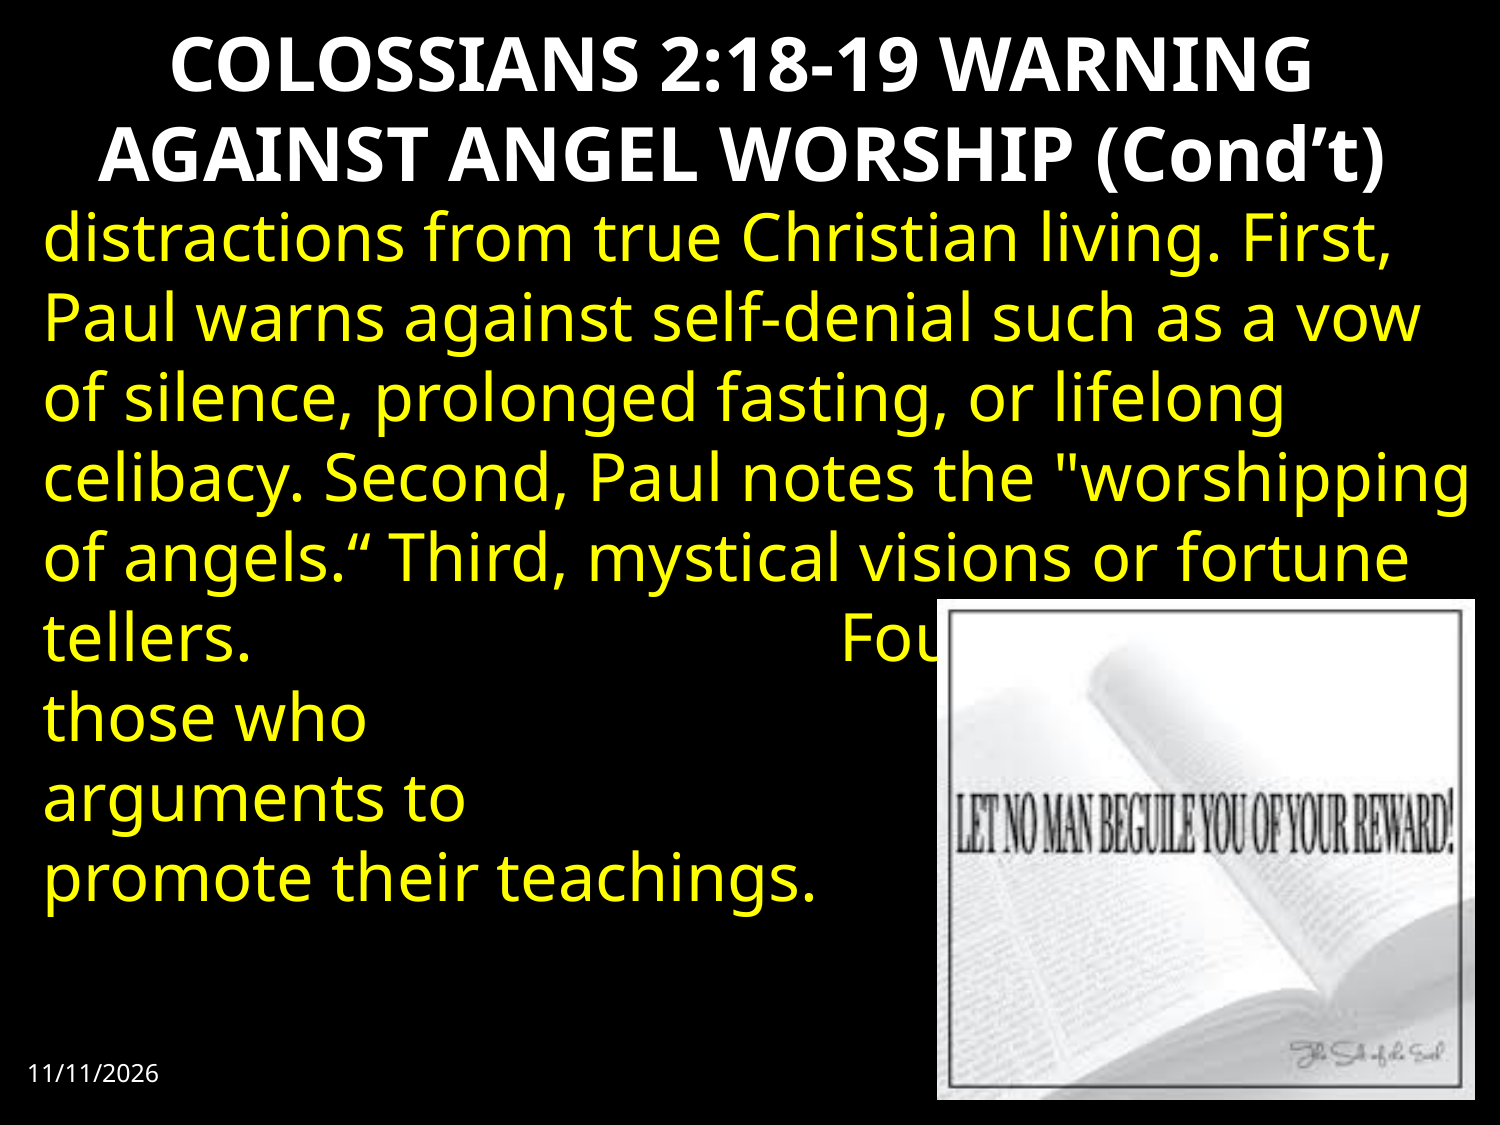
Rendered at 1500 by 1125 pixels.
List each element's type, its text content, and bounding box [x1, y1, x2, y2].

text_box distractions from true Christian living. First, Paul warns against self-denial such as a vow of silence, prolonged fasting, or lifelong celibacy. Second, Paul notes the "worshipping of angels.“ Third, mystical visions or fortune tellers. Fourth, Paul noted those who use deceptive arguments to promote their teachings. [27, 187, 1500, 922]
title COLOSSIANS 2:18-19 WARNING AGAINST ANGEL WORSHIP (Cond’t) [0, 37, 1486, 175]
picture [937, 599, 1476, 1100]
text_box 10/2/2022 [12, 1049, 175, 1099]
